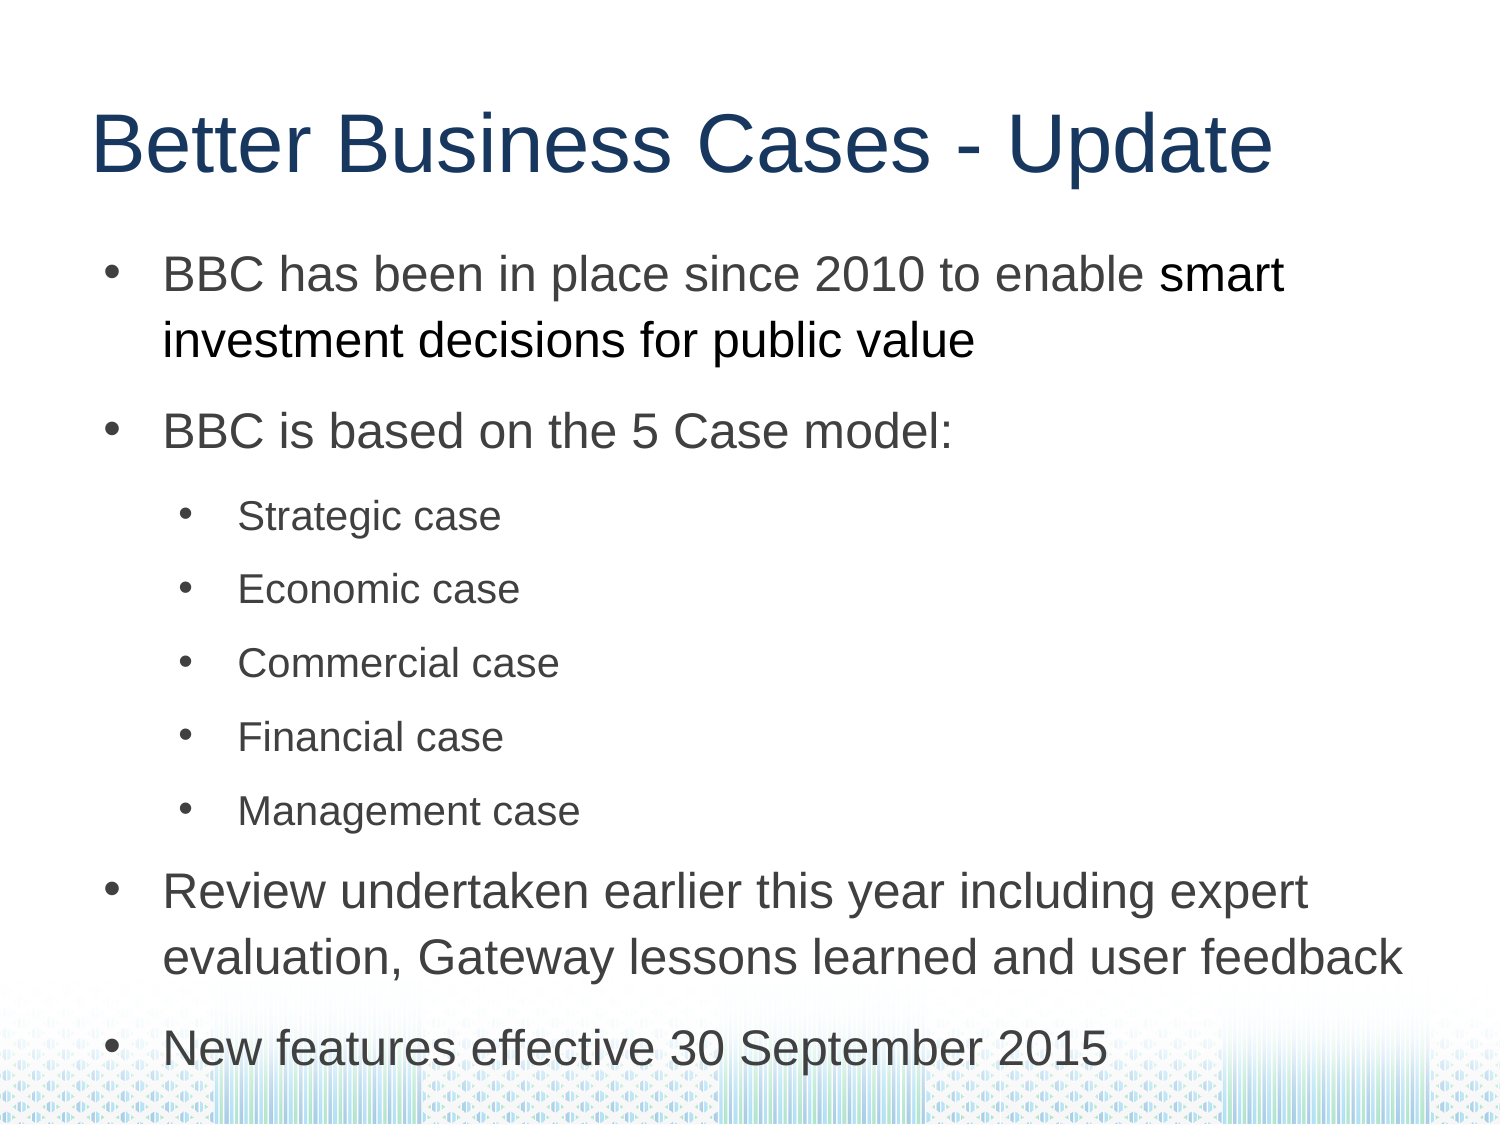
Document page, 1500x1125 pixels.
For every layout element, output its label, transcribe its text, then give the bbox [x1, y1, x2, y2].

text_box BBC has been in place since 2010 to enable smart investment decisions for public value BBC is based on the 5 Case model: Strategic case Economic case Commercial case Financial case Management case Review undertaken earlier this year including expert evaluation, Gateway lessons learned and user feedback New features effective 30 September 2015 [88, 228, 1447, 1083]
picture [0, 532, 1500, 1125]
title Better Business Cases - Update [75, 45, 1459, 233]
